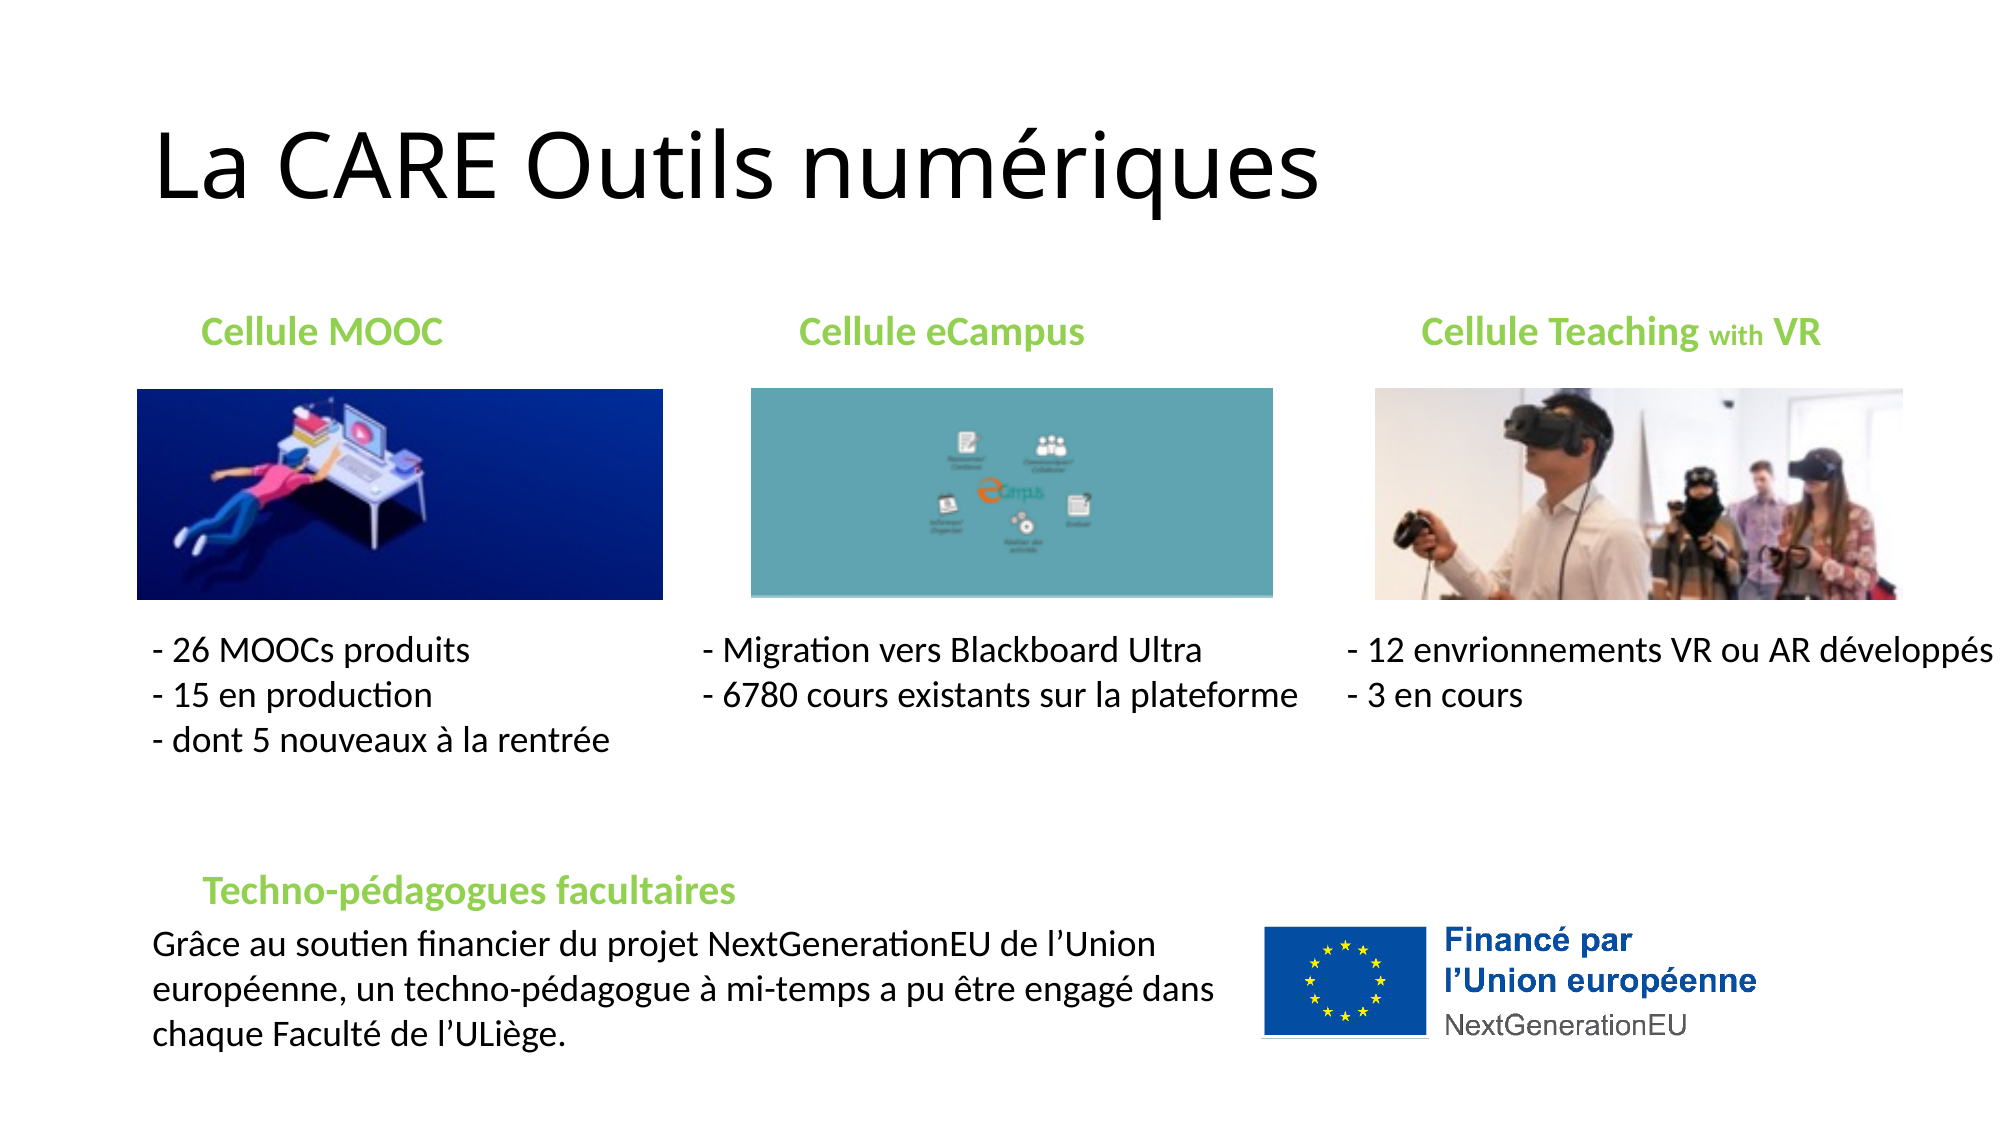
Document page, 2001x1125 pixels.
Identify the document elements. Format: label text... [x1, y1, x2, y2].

picture [137, 389, 663, 600]
text_box Cellule MOOC [186, 296, 459, 362]
title La CARE Outils numériques [137, 59, 1863, 278]
text_box Cellule Teaching with VR [1406, 296, 1837, 362]
text_box Techno-pédagogues facultaires [187, 855, 752, 920]
text_box - Migration vers Blackboard Ultra - 6780 cours existants sur la plateforme [687, 617, 1345, 768]
text_box Cellule eCampus [784, 296, 1101, 362]
text_box - 26 MOOCs produits - 15 en production - dont 5 nouveaux à la rentrée [137, 617, 633, 768]
picture [751, 388, 1273, 599]
picture [1252, 909, 1806, 1049]
text_box Grâce au soutien financier du projet NextGenerationEU de l’Union européenne, un techno-pédagogue à mi-temps a pu être engagé dans chaque Faculté de l’ULiège. [137, 911, 1333, 1062]
picture [1375, 388, 1903, 600]
text_box - 12 envrionnements VR ou AR développés - 3 en cours [1345, 617, 2000, 723]
